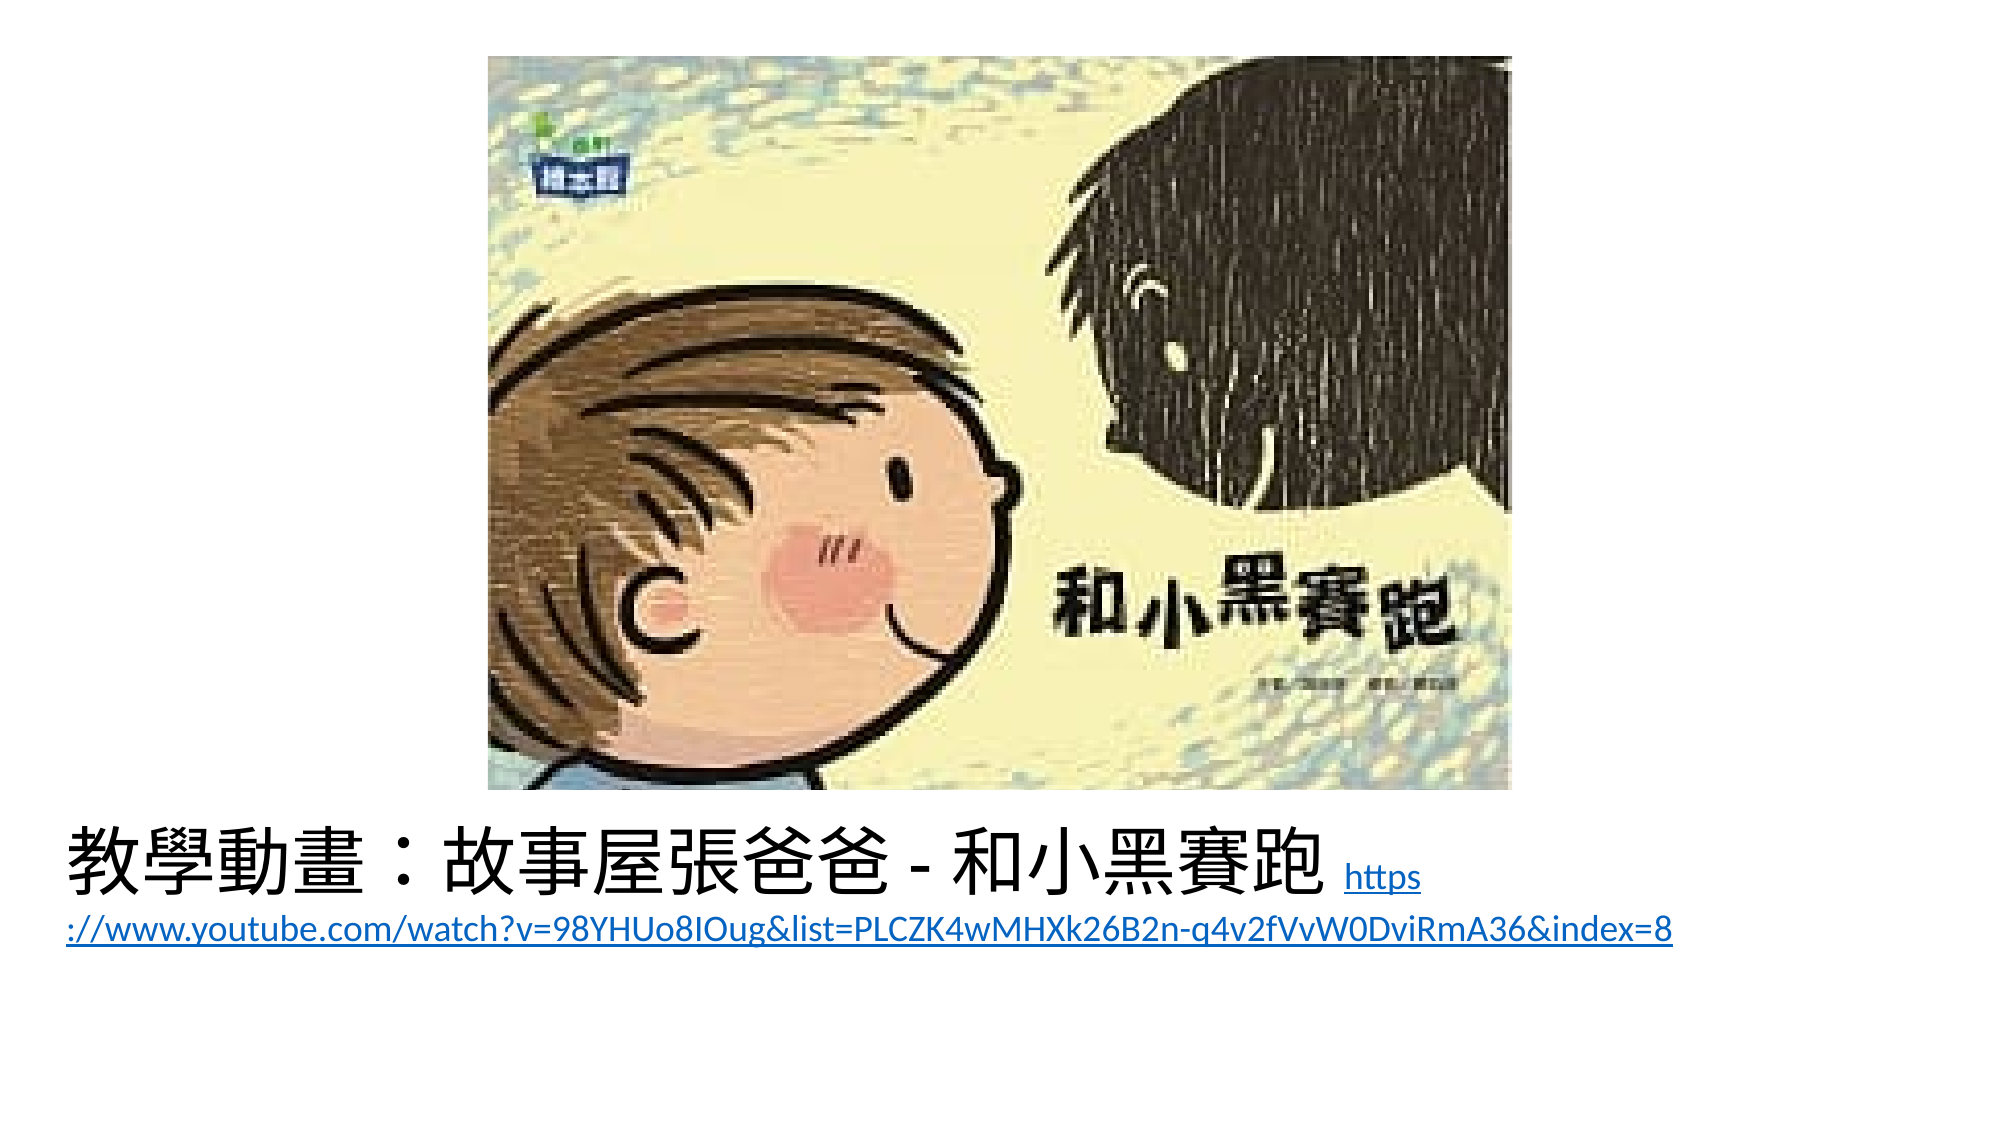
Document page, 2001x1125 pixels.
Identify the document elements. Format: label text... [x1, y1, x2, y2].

picture [487, 56, 1513, 790]
text_box 教學動畫：故事屋張爸爸󠇡-和󠇡小黑賽跑https://www.youtube.com/watch?v=98YHUo8IOug&list=PLCZK4wMHXk26B2n-q4v2fVvW0DviRmA36&index=8 [51, 761, 1943, 1002]
